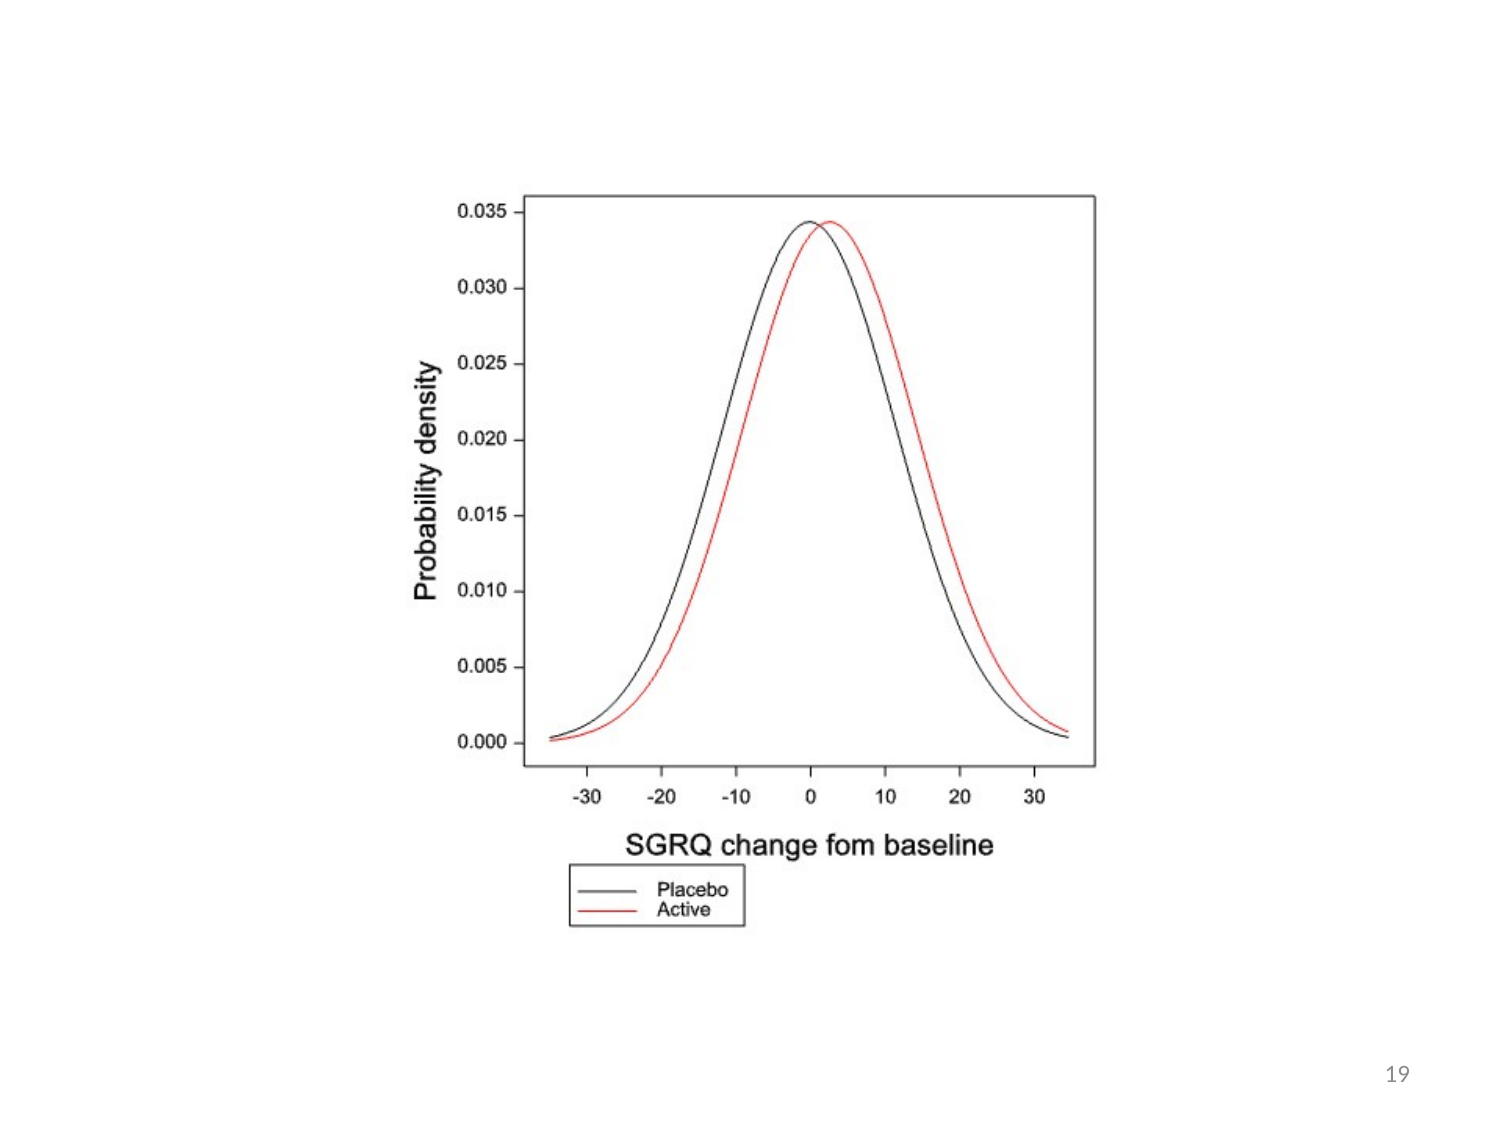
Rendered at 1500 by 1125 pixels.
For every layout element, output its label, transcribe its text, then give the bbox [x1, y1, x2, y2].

picture [344, 21, 1156, 1104]
slide_number 19 [1160, 1042, 1425, 1103]
